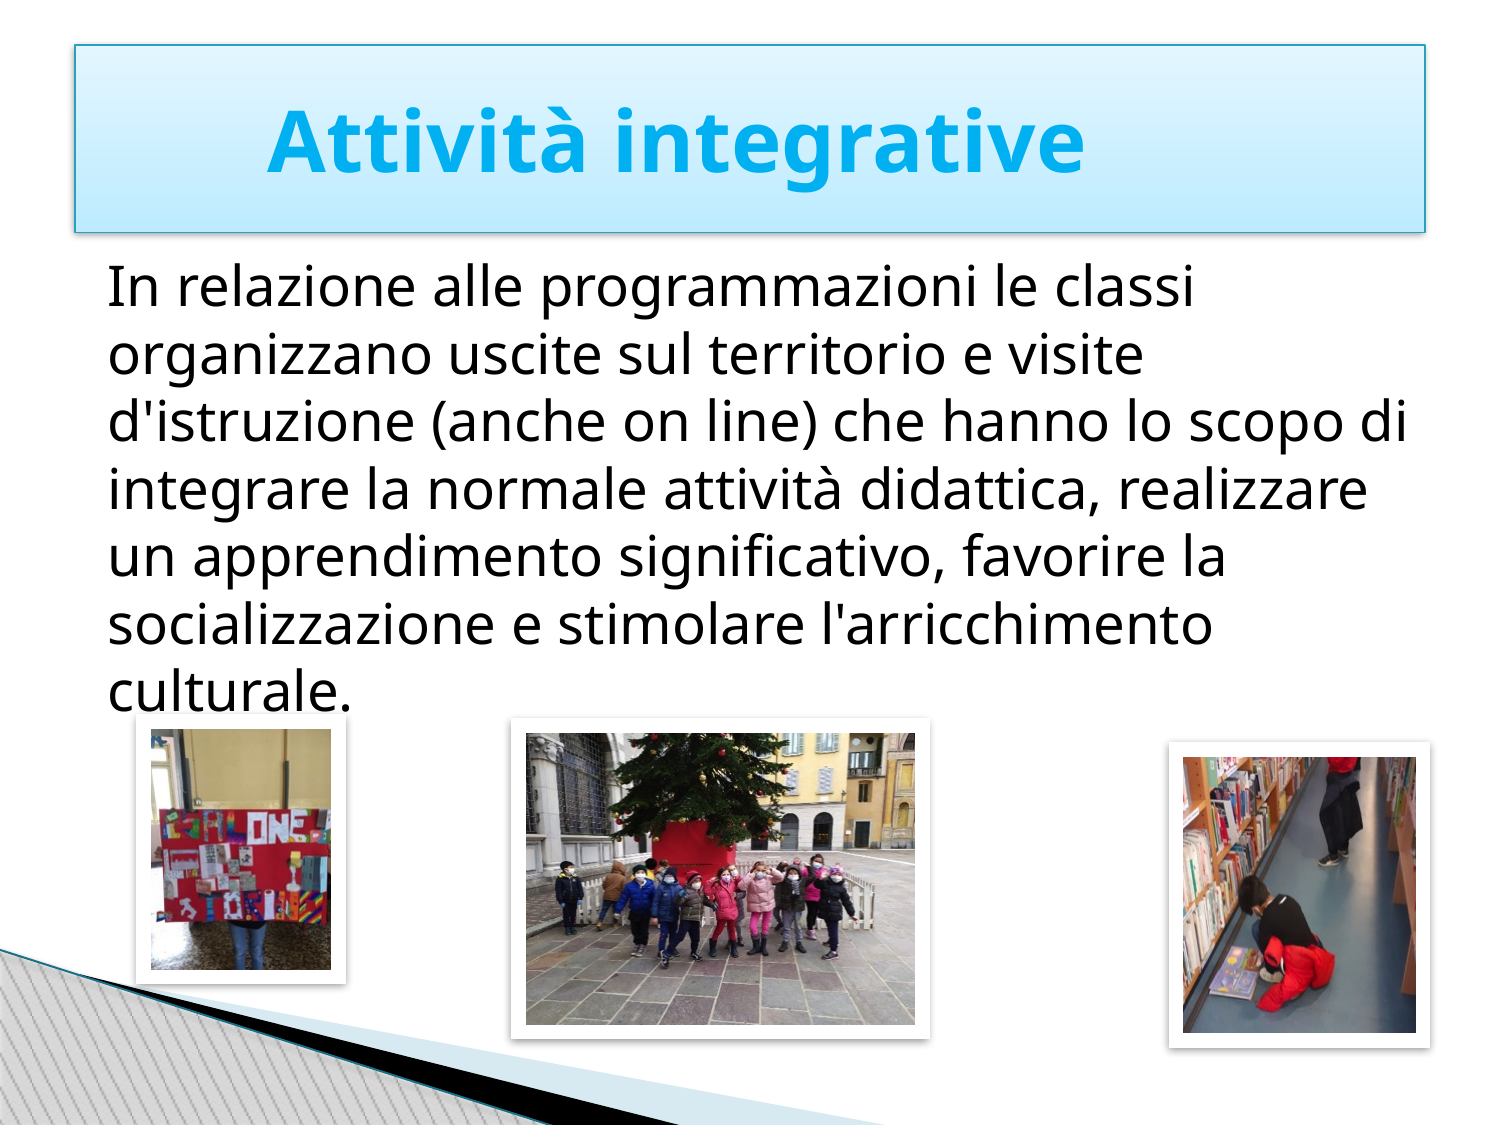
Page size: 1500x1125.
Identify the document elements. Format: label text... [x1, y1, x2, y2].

text_box Attività integrative [75, 45, 1425, 233]
picture [150, 728, 332, 970]
picture [525, 732, 916, 1026]
picture [1182, 756, 1416, 1034]
text_box In relazione alle programmazioni le classi organizzano uscite sul territorio e visite d'istruzione (anche on line) che hanno lo scopo di integrare la normale attività didattica, realizzare un apprendimento significativo, favorire la socializzazione e stimolare l'arricchimento culturale. [75, 242, 1425, 986]
